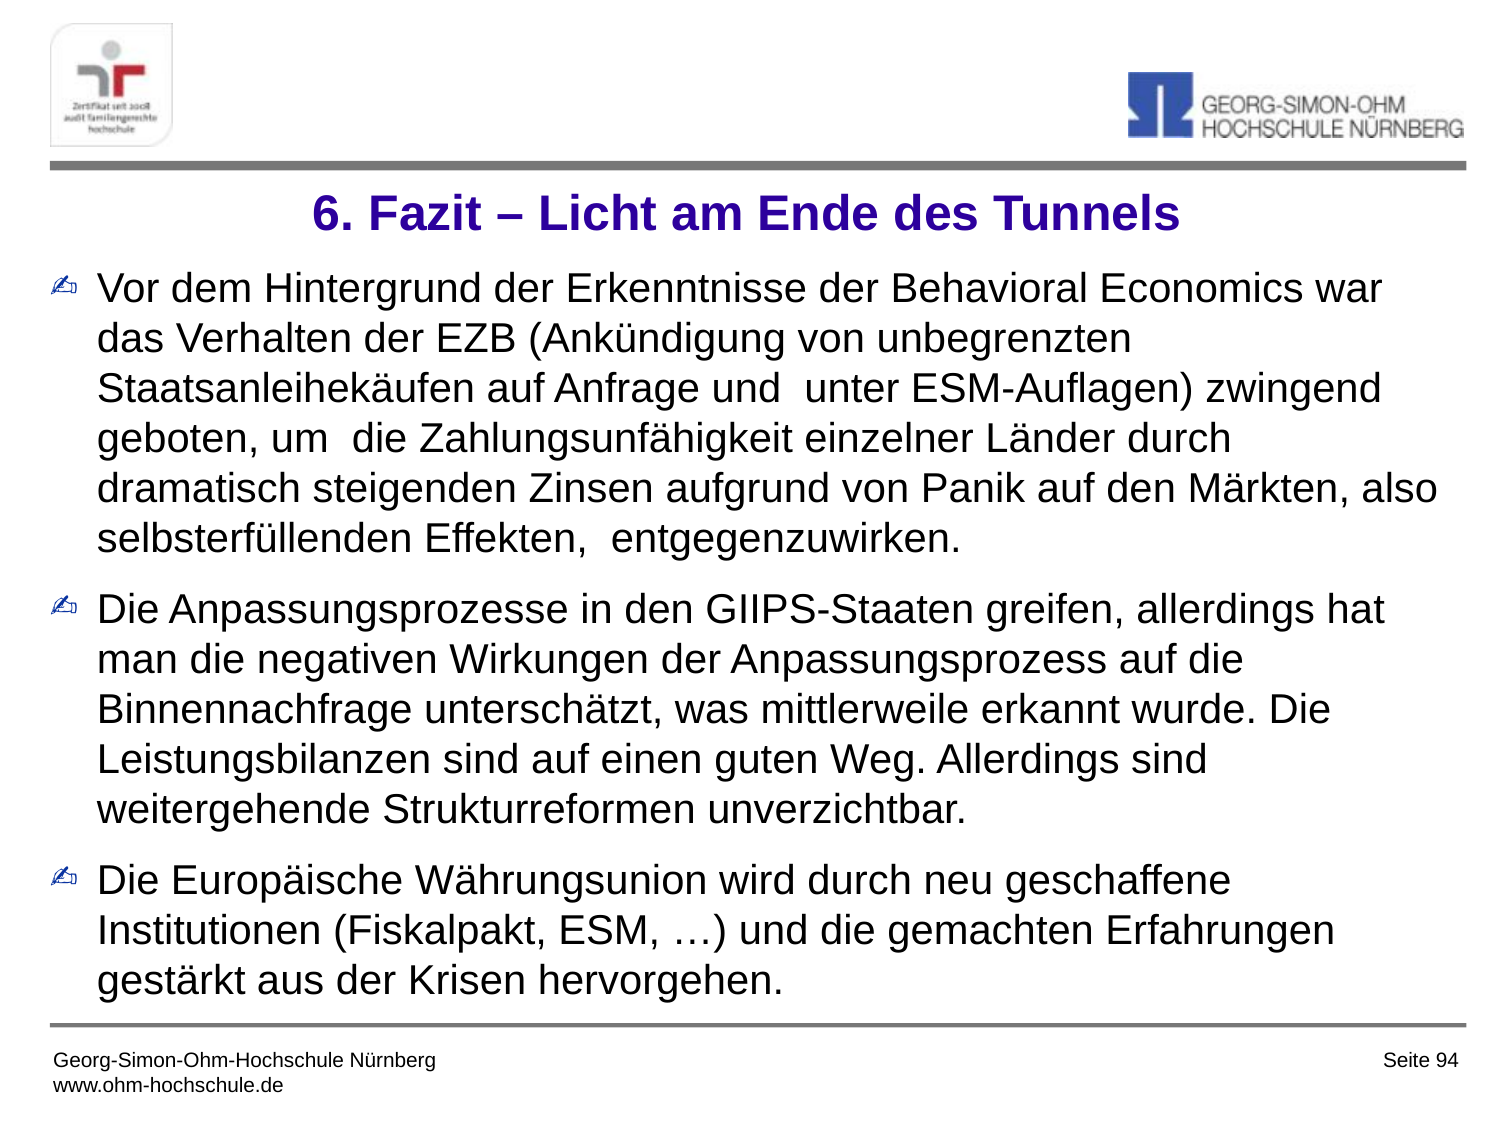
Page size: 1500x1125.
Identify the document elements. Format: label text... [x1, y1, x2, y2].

list 6. Fazit – Licht am Ende des Tunnels Vor dem Hintergrund der Erkenntnisse der Behavioral Economics war das Verhalten der EZB (Ankündigung von unbegrenzten Staatsanleihekäufen auf Anfrage und unter ESM-Auflagen) zwingend geboten, um die Zahlungsunfähigkeit einzelner Länder durch dramatisch steigenden Zinsen aufgrund von Panik auf den Märkten, also selbsterfüllenden Effekten, entgegenzuwirken. Die Anpassungsprozesse in den GIIPS-Staaten greifen, allerdings hat man die negativen Wirkungen der Anpassungsprozess auf die Binnennachfrage unterschätzt, was mittlerweile erkannt wurde. Die Leistungsbilanzen sind auf einen guten Weg. Allerdings sind weitergehende Strukturreformen unverzichtbar. Die Europäische Währungsunion wird durch neu geschaffene Institutionen (Fiskalpakt, ESM, …) und die gemachten Erfahrungen gestärkt aus der Krisen hervorgehen. [49, 172, 1461, 1059]
picture [50, 23, 173, 147]
slide_number Seite 94 [1340, 1046, 1460, 1077]
footer Georg-Simon-Ohm-Hochschule Nürnberg www.ohm-hochschule.de [52, 1046, 1231, 1107]
picture [1128, 72, 1464, 138]
